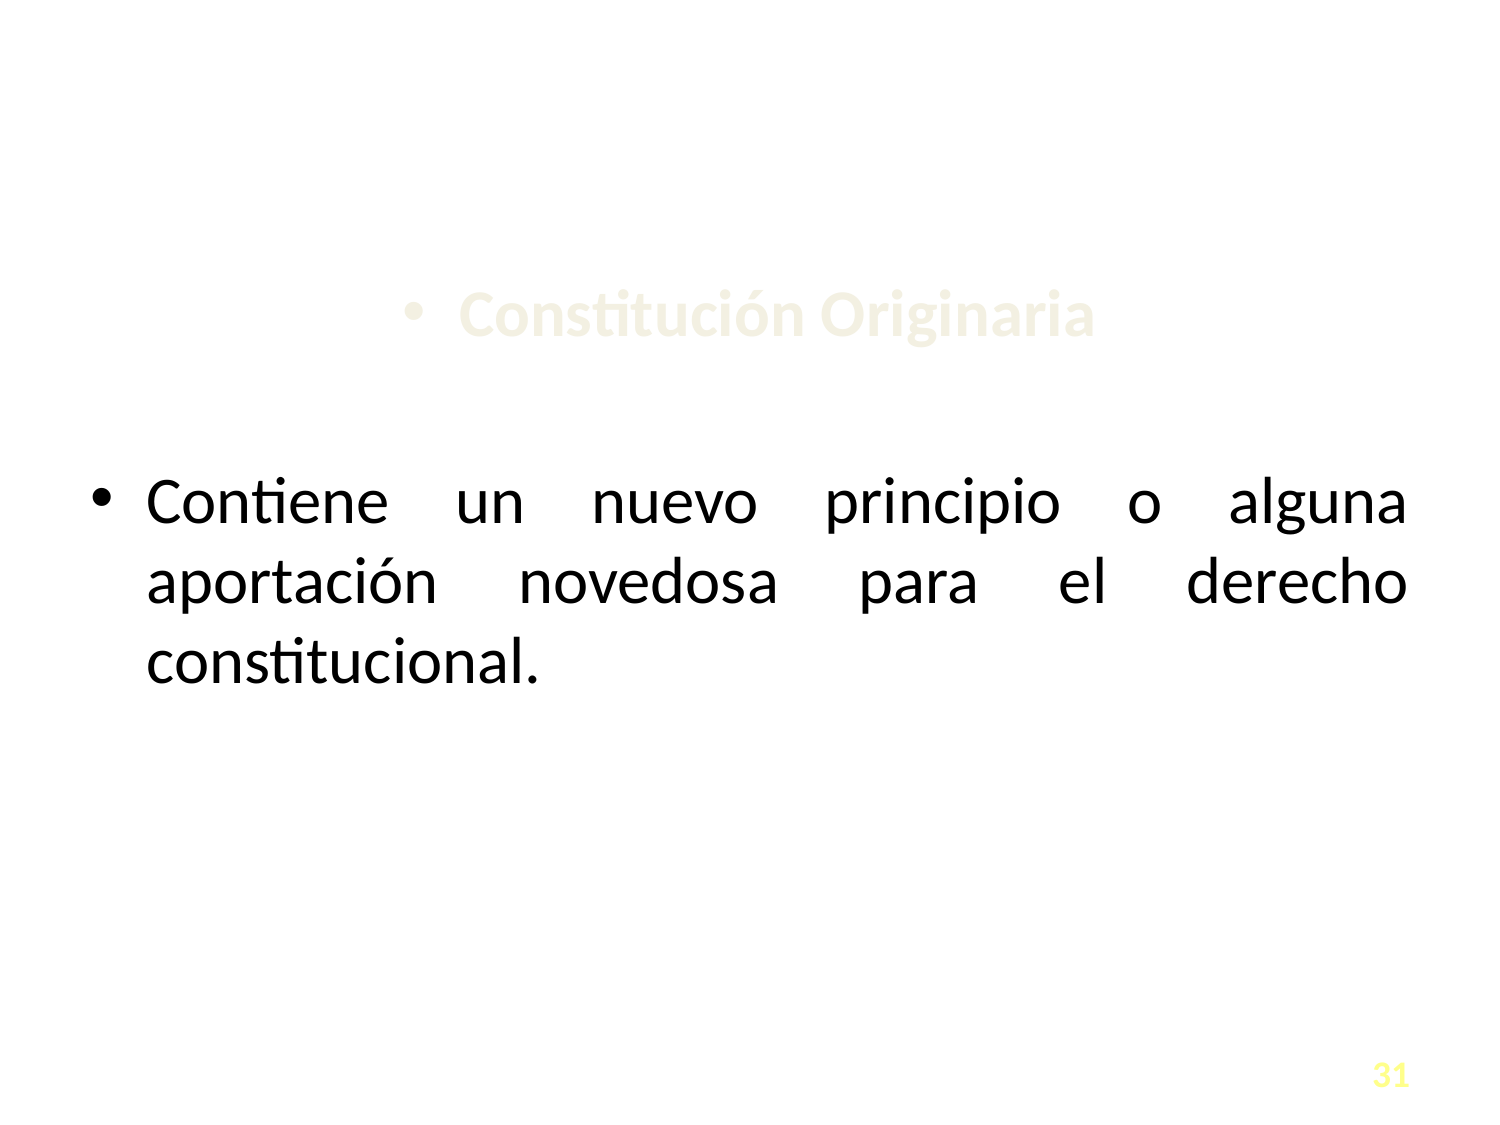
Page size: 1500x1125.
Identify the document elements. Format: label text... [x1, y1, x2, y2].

list Constitución Originaria Contiene un nuevo principio o alguna aportación novedosa para el derecho constitucional. [75, 262, 1425, 1005]
slide_number 31 [1074, 1042, 1425, 1103]
